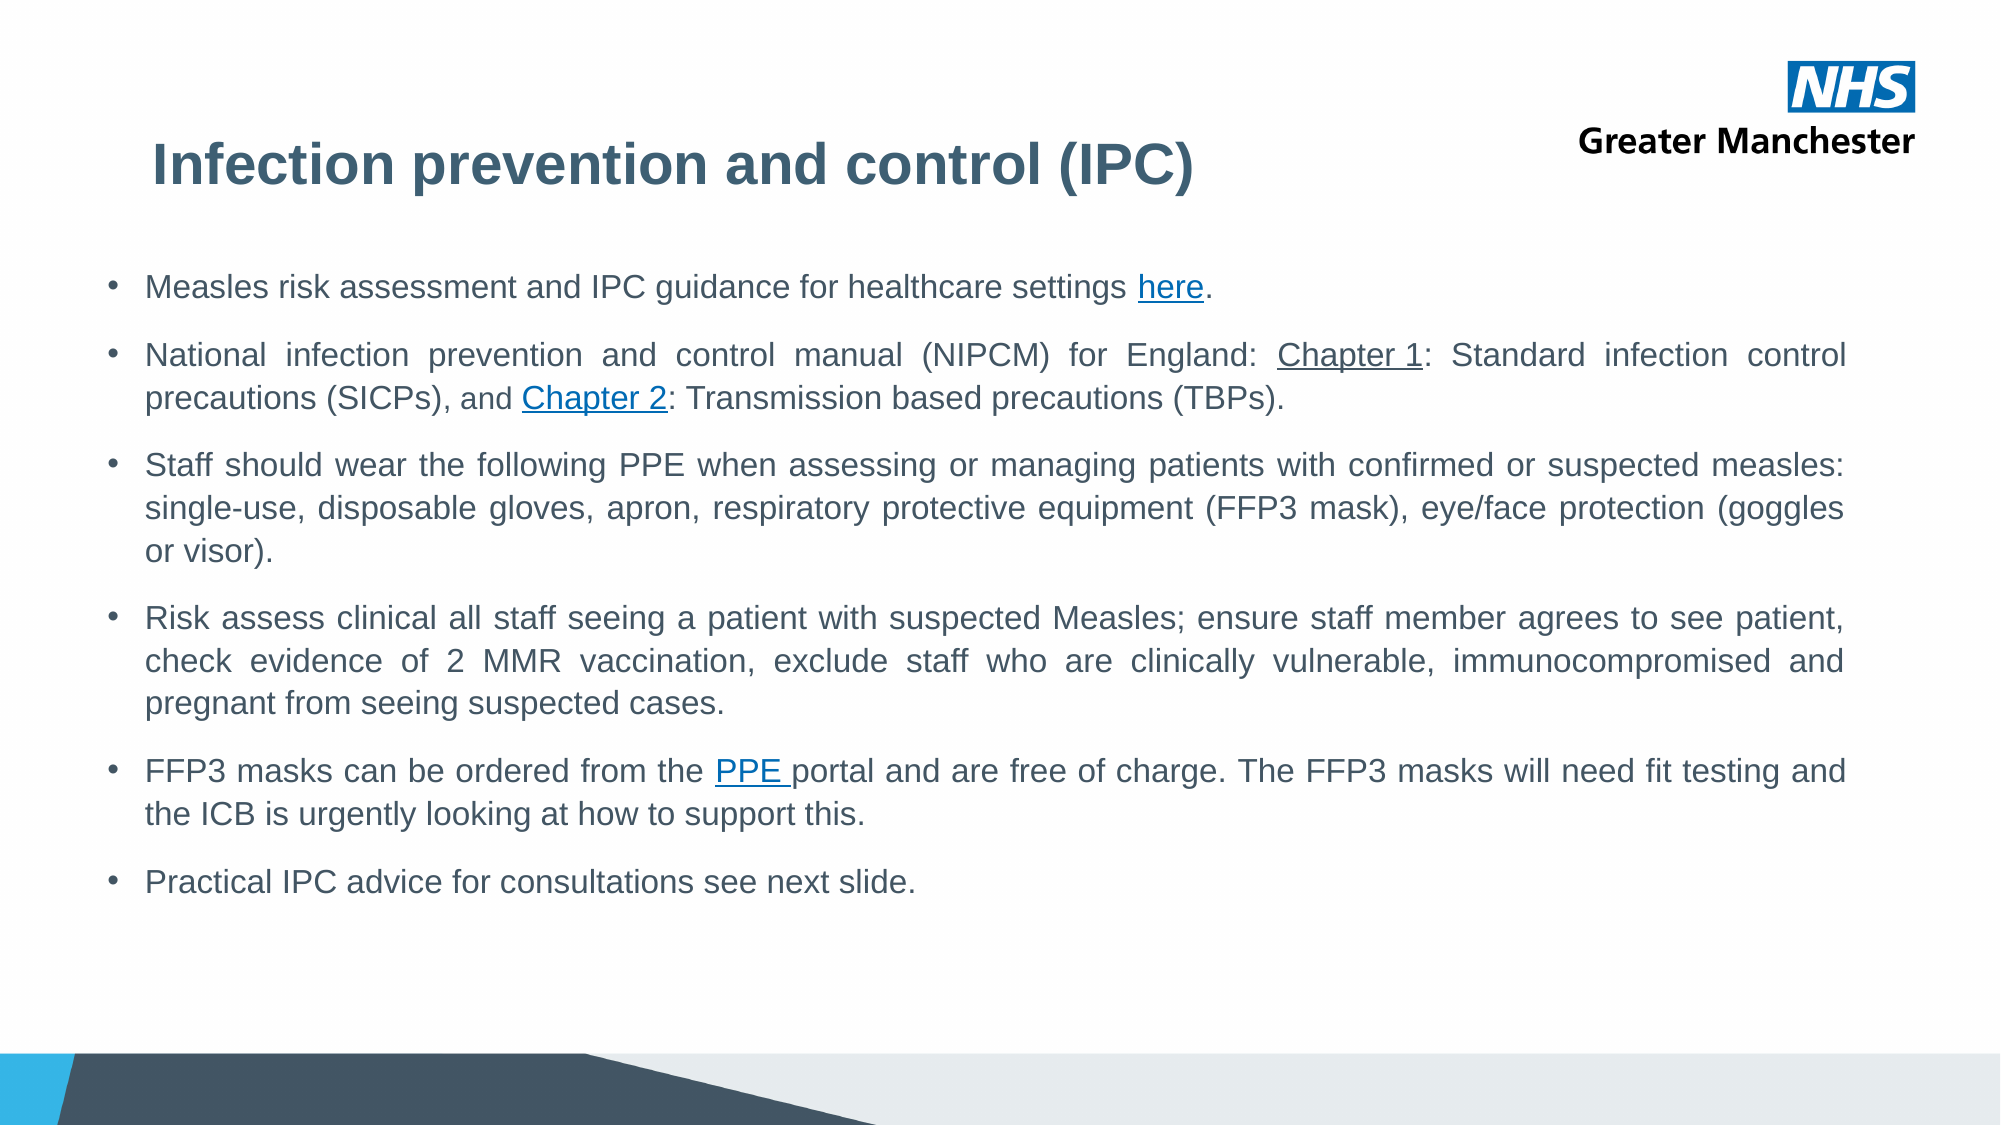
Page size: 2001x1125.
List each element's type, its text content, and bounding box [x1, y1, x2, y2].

picture [0, 0, 2001, 1125]
list Measles risk assessment and IPC guidance for healthcare settings here. National infection prevention and control manual (NIPCM) for England: Chapter 1: Standard infection control precautions (SICPs), and Chapter 2: Transmission based precautions (TBPs). Staff should wear the following PPE when assessing or managing patients with confirmed or suspected measles: single-use, disposable gloves, apron, respiratory protective equipment (FFP3 mask), eye/face protection (goggles or visor). Risk assess clinical all staff seeing a patient with suspected Measles; ensure staff member agrees to see patient, check evidence of 2 MMR vaccination, exclude staff who are clinically vulnerable, immunocompromised and pregnant from seeing suspected cases. FFP3 masks can be ordered from the PPE portal and are free of charge. The FFP3 masks will need fit testing and the ICB is urgently looking at how to support this. Practical IPC advice for consultations see next slide. [92, 255, 1863, 957]
title Infection prevention and control (IPC) [138, 123, 1555, 209]
